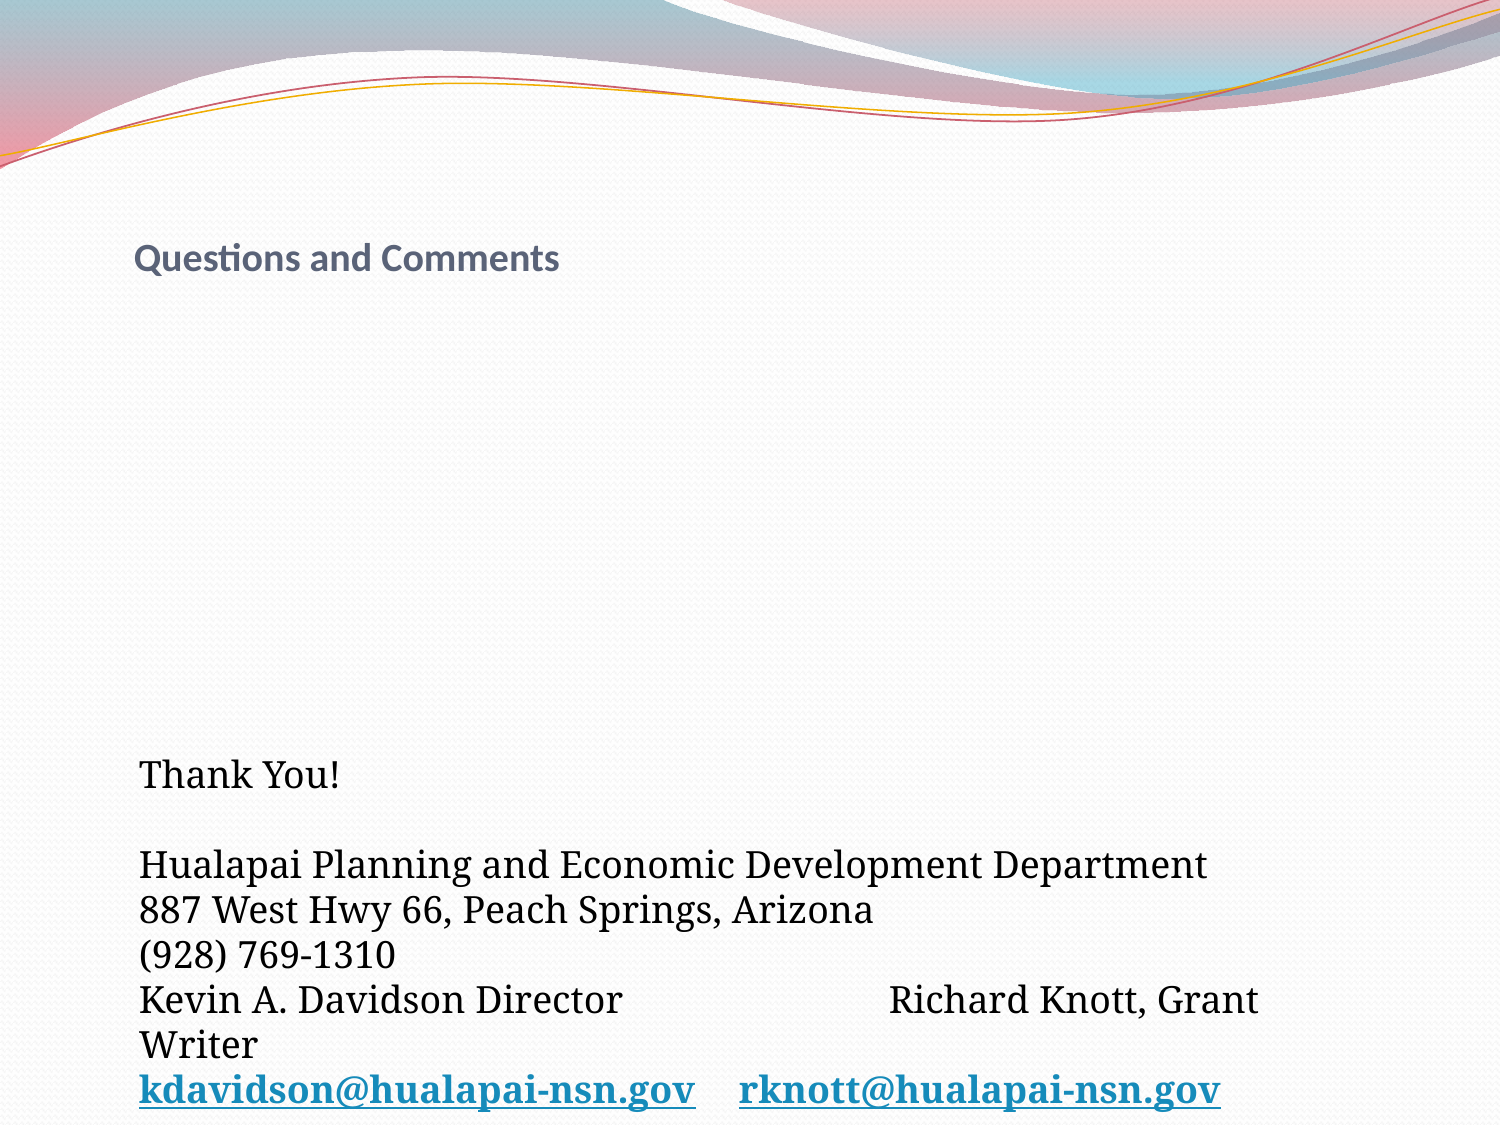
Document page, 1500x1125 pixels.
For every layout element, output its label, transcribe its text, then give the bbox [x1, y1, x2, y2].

text_box Thank You! Hualapai Planning and Economic Development Department 887 West Hwy 66, Peach Springs, Arizona (928) 769-1310 Kevin A. Davidson Director Richard Knott, Grant Writer kdavidson@hualapai-nsn.gov rknott@hualapai-nsn.gov [124, 743, 1354, 1125]
title Questions and Comments [133, 174, 1205, 280]
